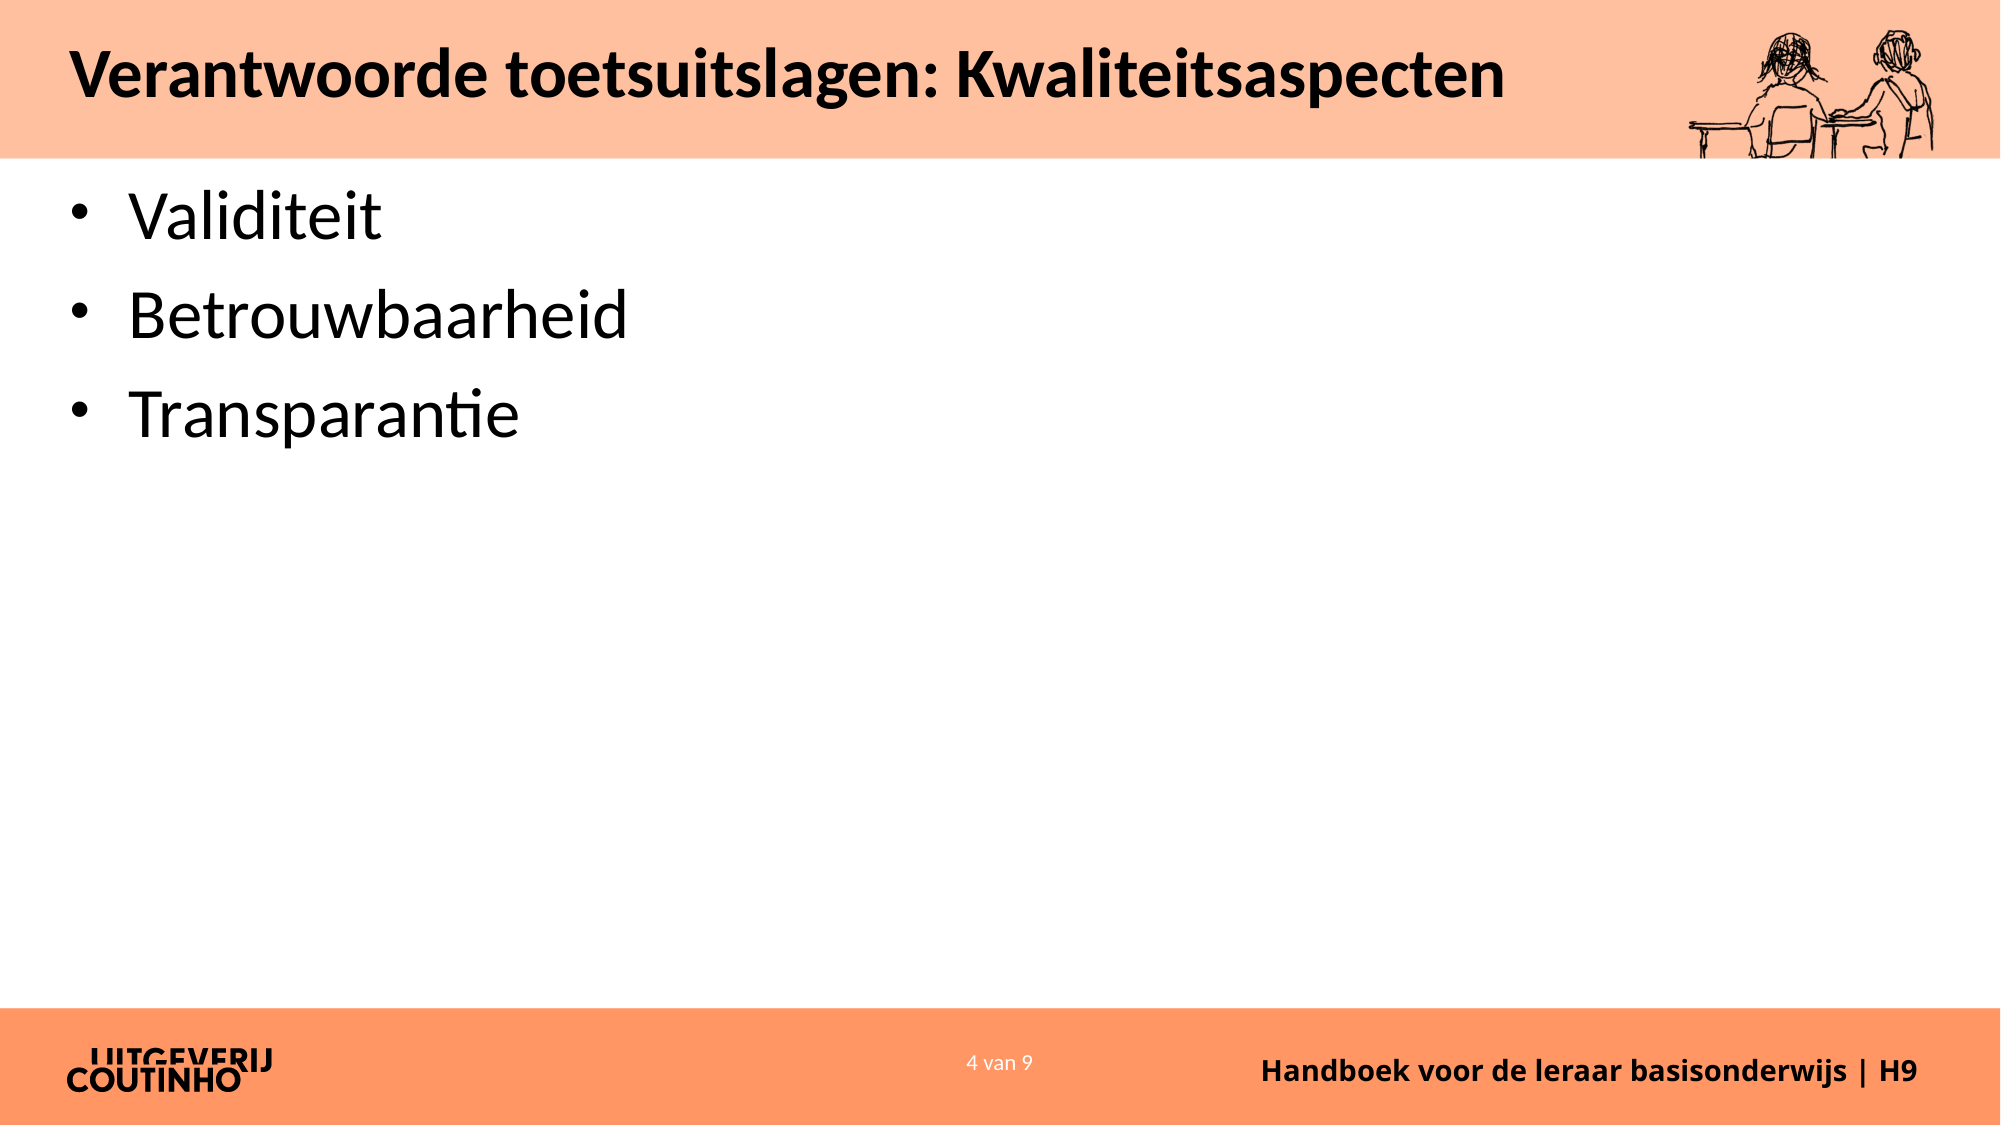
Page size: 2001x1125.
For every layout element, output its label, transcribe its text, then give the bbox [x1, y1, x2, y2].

list Validiteit Betrouwbaarheid Transparantie [55, 160, 1945, 965]
picture [0, 0, 2001, 1125]
title Verantwoorde toetsuitslagen: Kwaliteitsaspecten [55, 19, 1945, 126]
